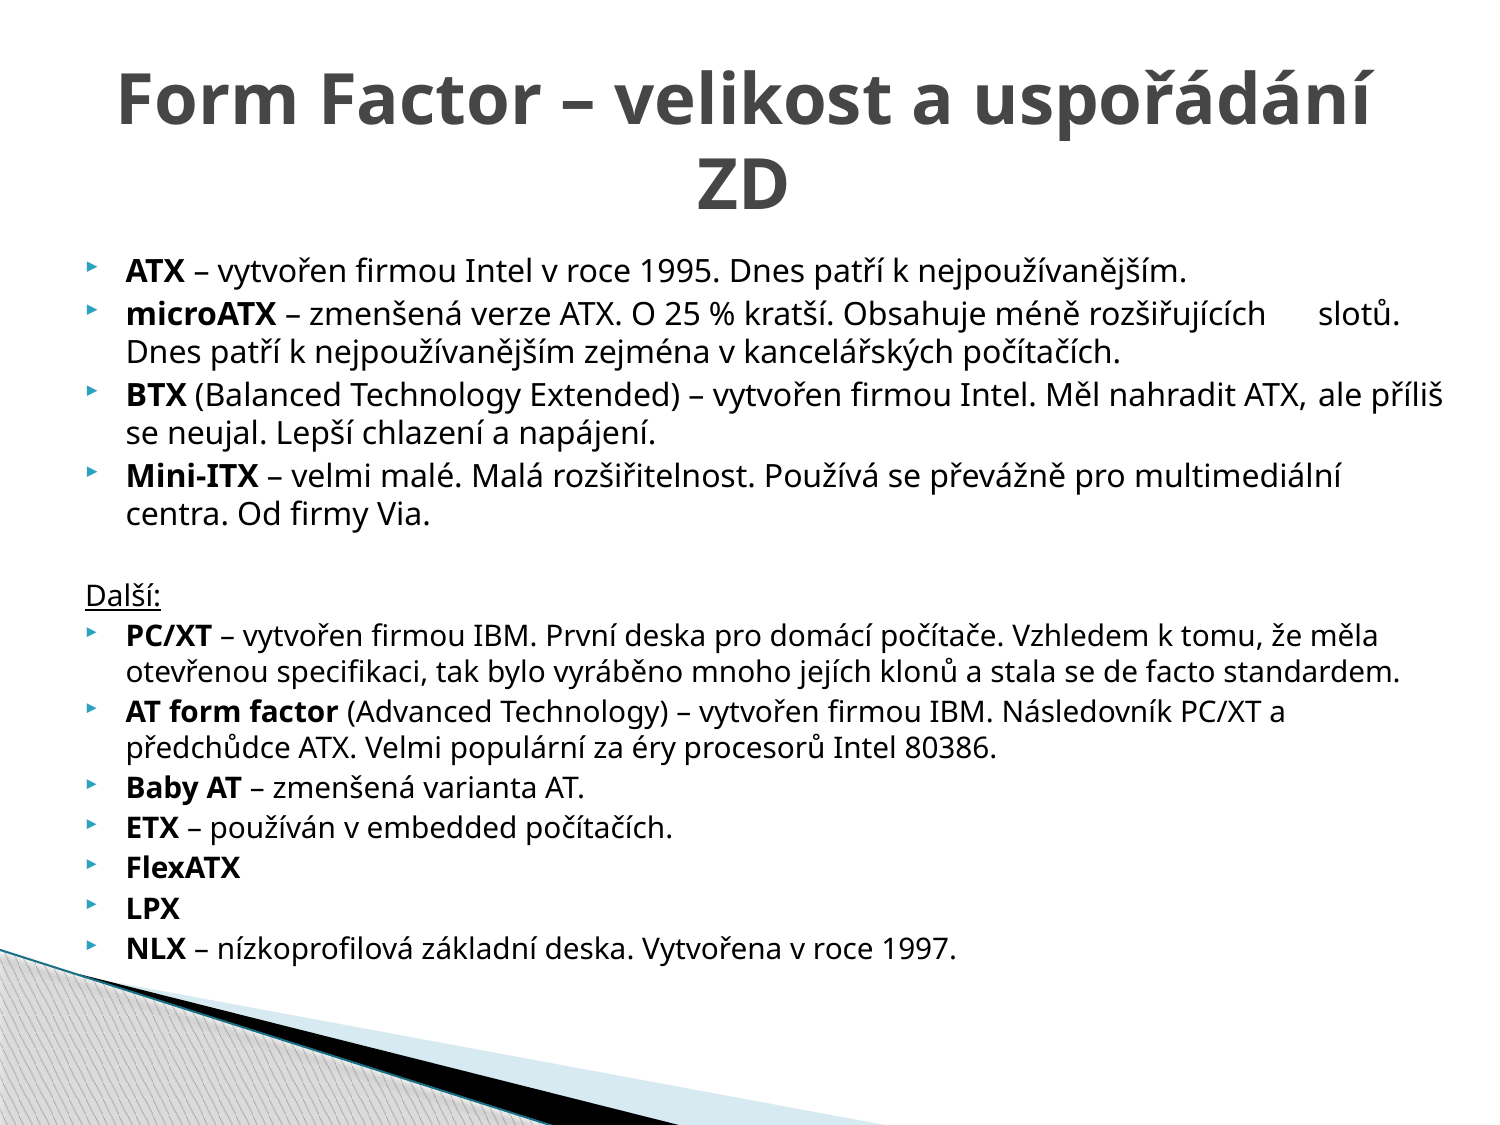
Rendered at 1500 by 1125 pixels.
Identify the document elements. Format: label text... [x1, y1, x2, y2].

list ATX – vytvořen firmou Intel v roce 1995. Dnes patří k nejpoužívanějším. microATX – zmenšená verze ATX. O 25 % kratší. Obsahuje méně rozšiřujících slotů. Dnes patří k nejpoužívanějším zejména v kancelářských počítačích. BTX (Balanced Technology Extended) – vytvořen firmou Intel. Měl nahradit ATX, ale příliš se neujal. Lepší chlazení a napájení. Mini-ITX – velmi malé. Malá rozšiřitelnost. Používá se převážně pro multimediální centra. Od firmy Via. Další: PC/XT – vytvořen firmou IBM. První deska pro domácí počítače. Vzhledem k tomu, že měla otevřenou specifikaci, tak bylo vyráběno mnoho jejích klonů a stala se de facto standardem. AT form factor (Advanced Technology) – vytvořen firmou IBM. Následovník PC/XT a předchůdce ATX. Velmi populární za éry procesorů Intel 80386. Baby AT – zmenšená varianta AT. ETX – používán v embedded počítačích. FlexATX LPX NLX – nízkoprofilová základní deska. Vytvořena v roce 1997. [53, 243, 1471, 986]
title Form Factor – velikost a uspořádání ZD [53, 45, 1436, 233]
